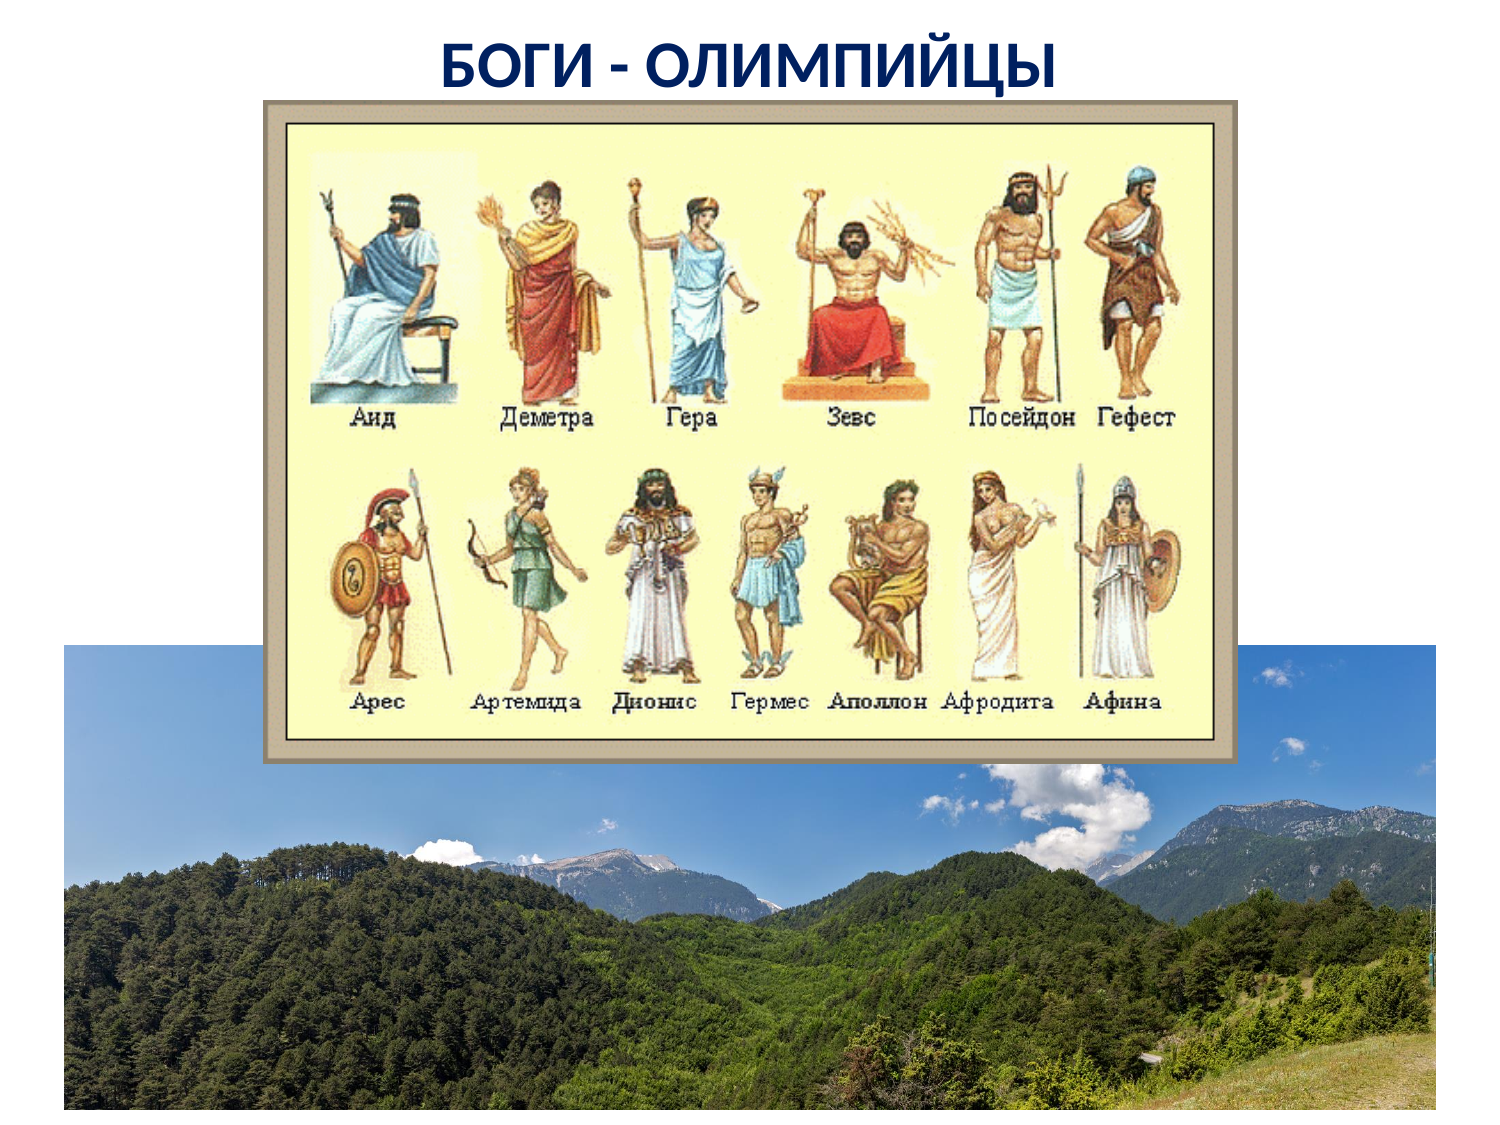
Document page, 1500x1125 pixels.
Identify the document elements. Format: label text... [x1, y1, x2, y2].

picture [64, 100, 1436, 1110]
title БОГИ - ОЛИМПИЙЦЫ [0, 7, 1500, 114]
